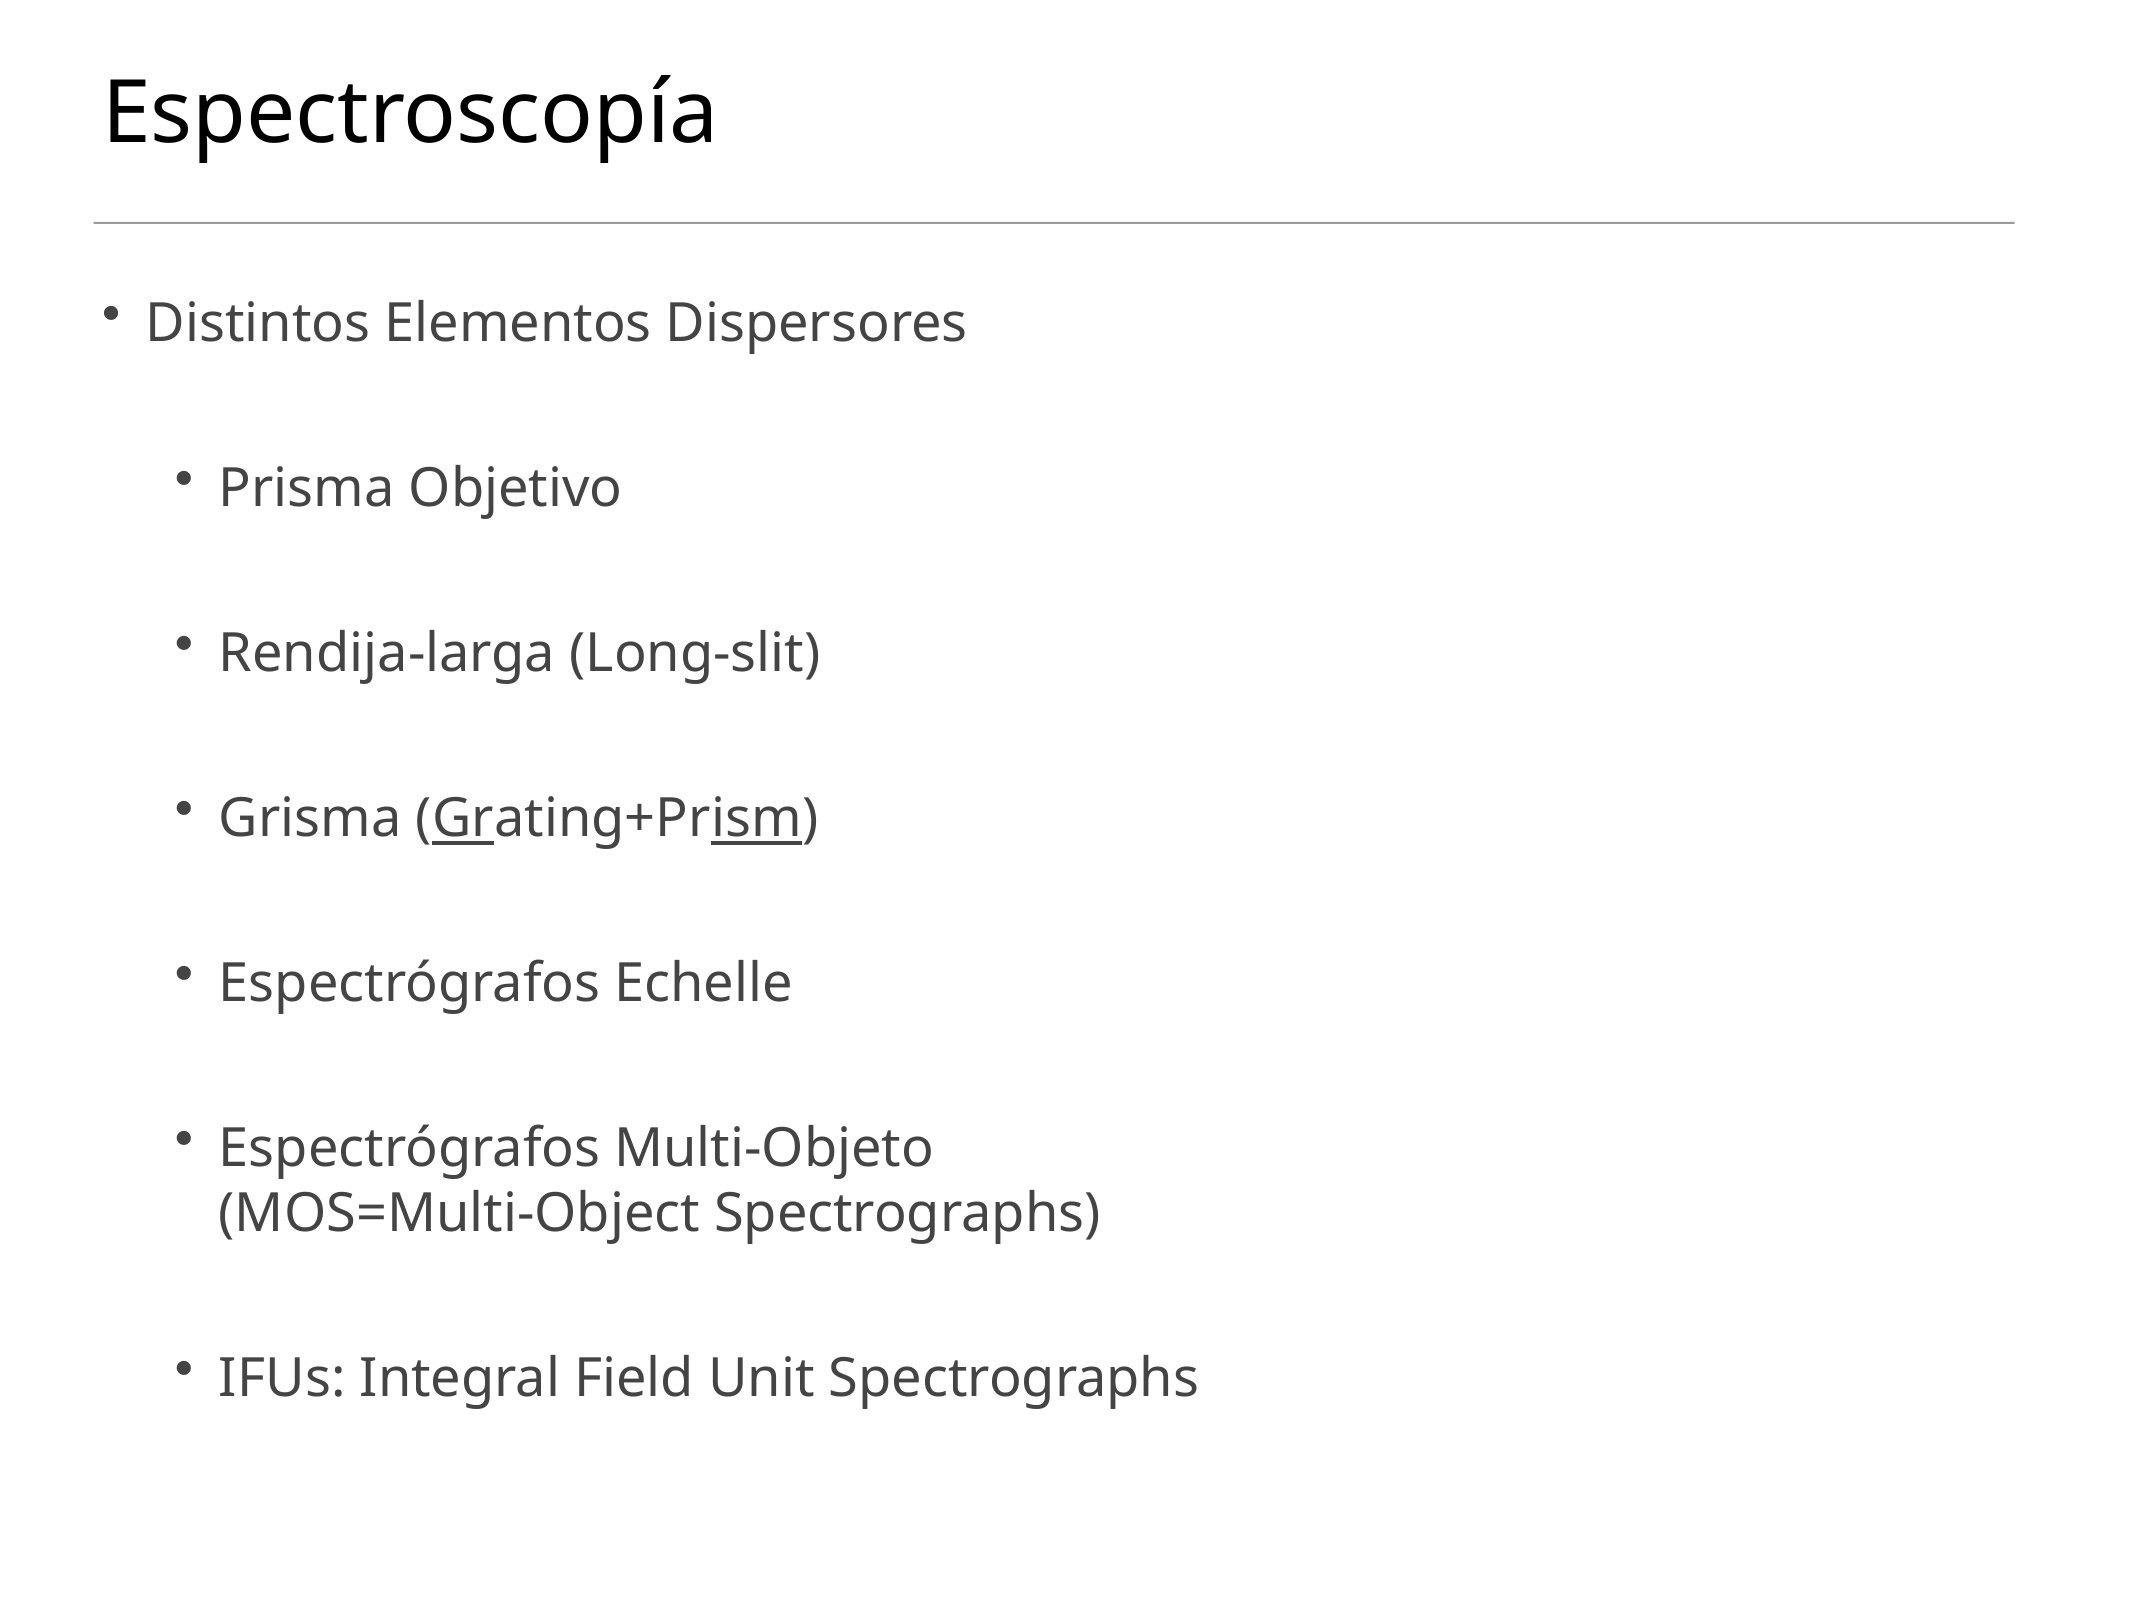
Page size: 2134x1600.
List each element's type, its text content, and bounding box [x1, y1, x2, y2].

title Espectroscopía [93, 53, 2041, 170]
list Distintos Elementos Dispersores Prisma Objetivo Rendija-larga (Long-slit) Grisma (Grating+Prism) Espectrógrafos Echelle Espectrógrafos Multi-Objeto (MOS=Multi-Object Spectrographs) IFUs: Integral Field Unit Spectrographs [93, 278, 1230, 1522]
